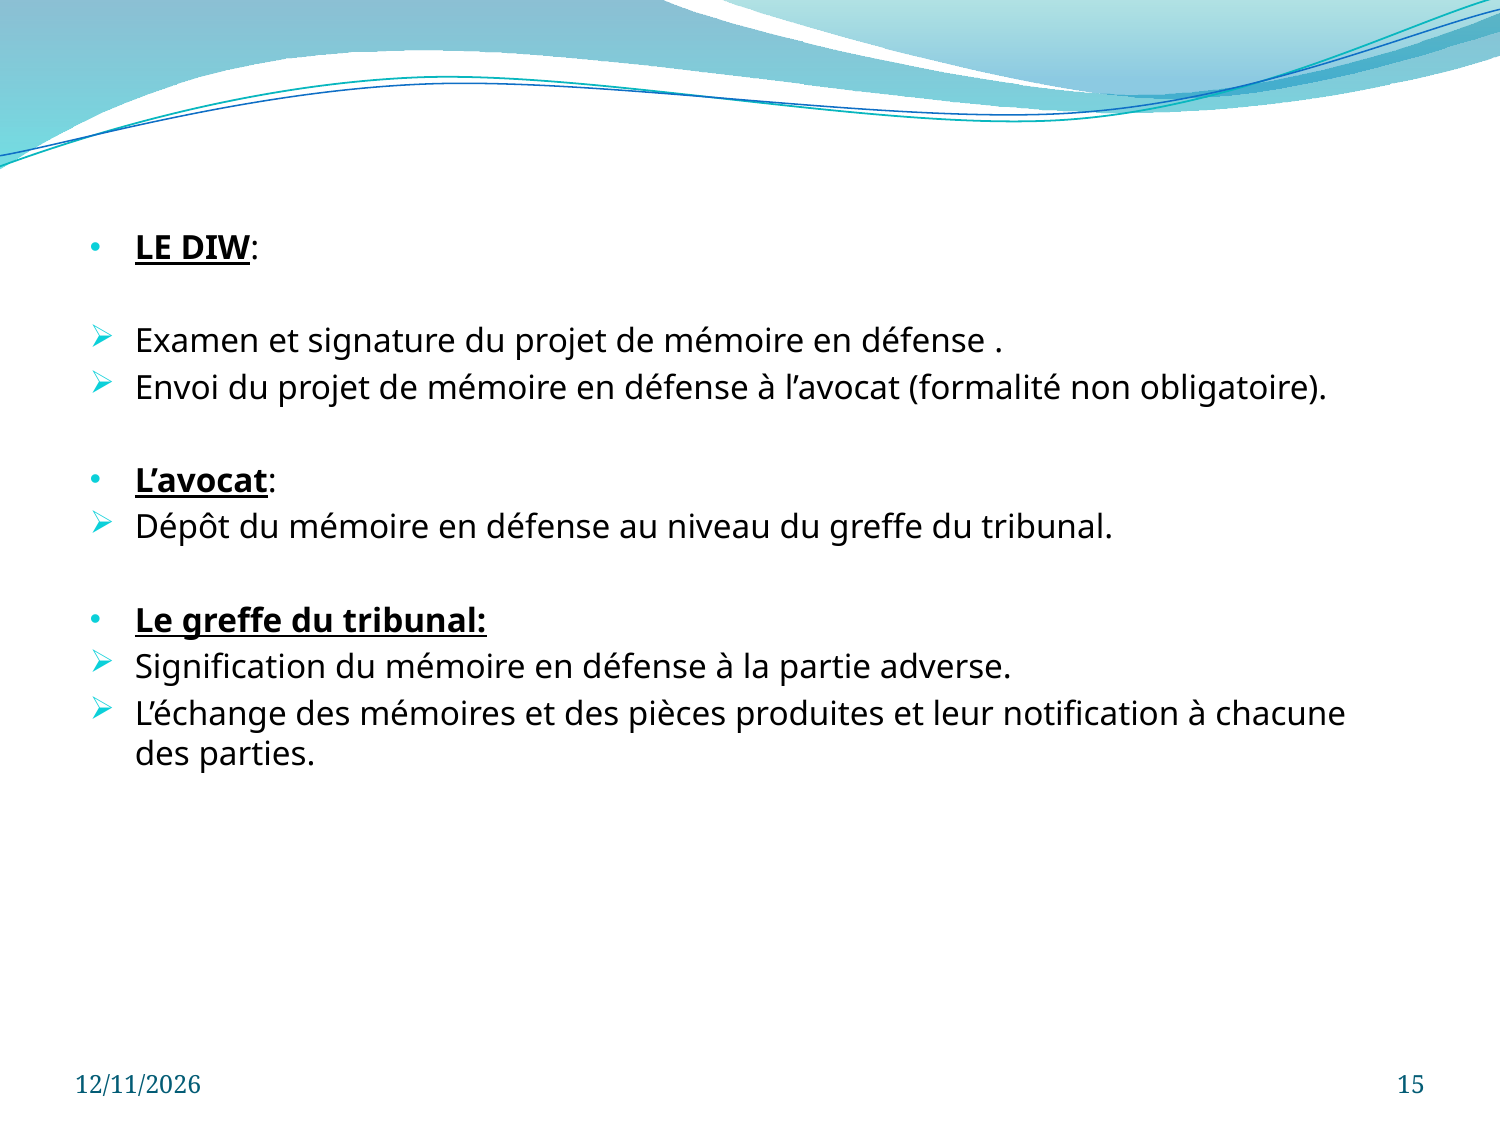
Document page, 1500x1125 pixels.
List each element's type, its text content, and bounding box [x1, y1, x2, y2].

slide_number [75, 1042, 425, 1103]
slide_number 15 [1299, 1042, 1425, 1103]
list LE DIW: Examen et signature du projet de mémoire en défense . Envoi du projet de mémoire en défense à l’avocat (formalité non obligatoire). L’avocat: Dépôt du mémoire en défense au niveau du greffe du tribunal. Le greffe du tribunal: Signification du mémoire en défense à la partie adverse. L’échange des mémoires et des pièces produites et leur notification à chacune des parties. [75, 172, 1425, 1038]
